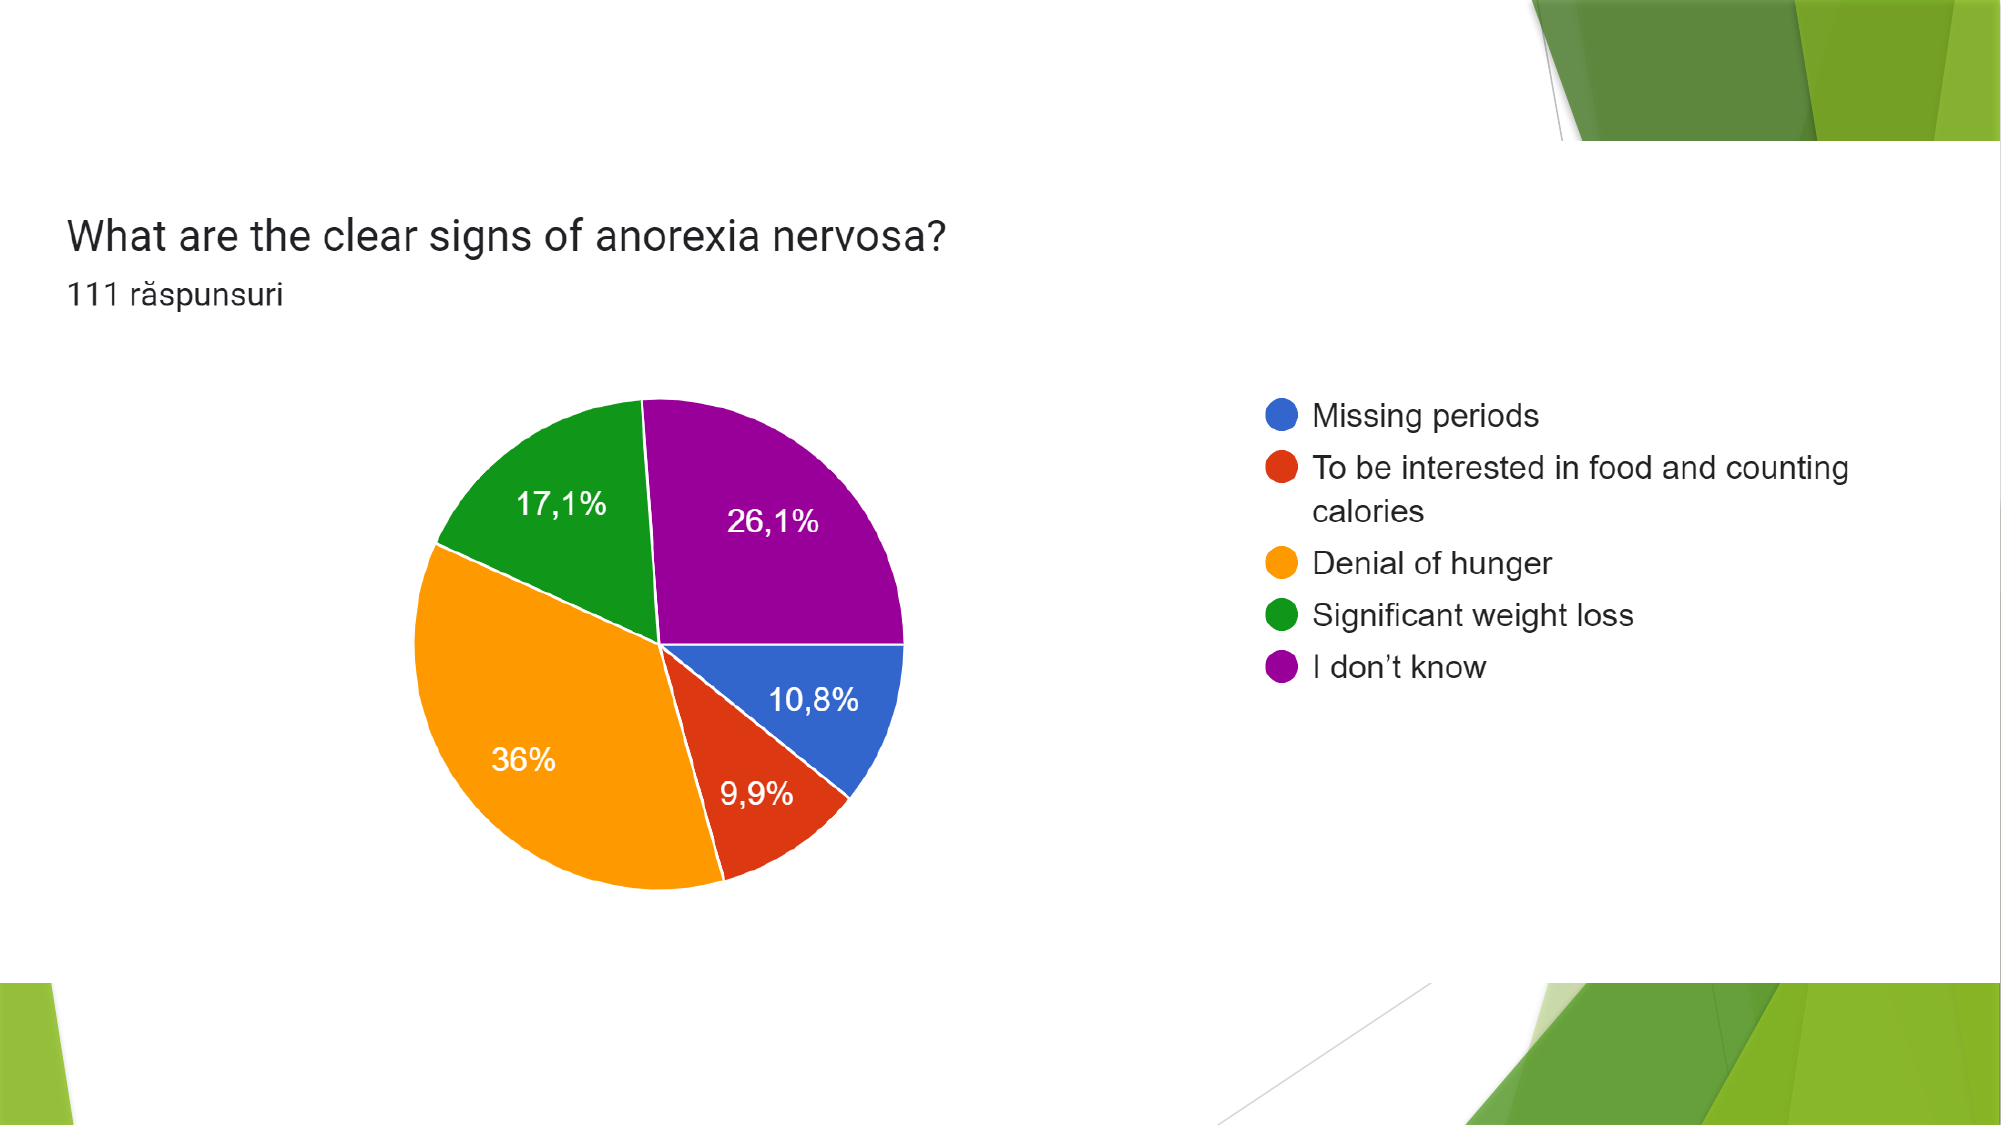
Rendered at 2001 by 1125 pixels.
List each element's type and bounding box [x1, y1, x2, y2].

picture [0, 141, 2000, 984]
